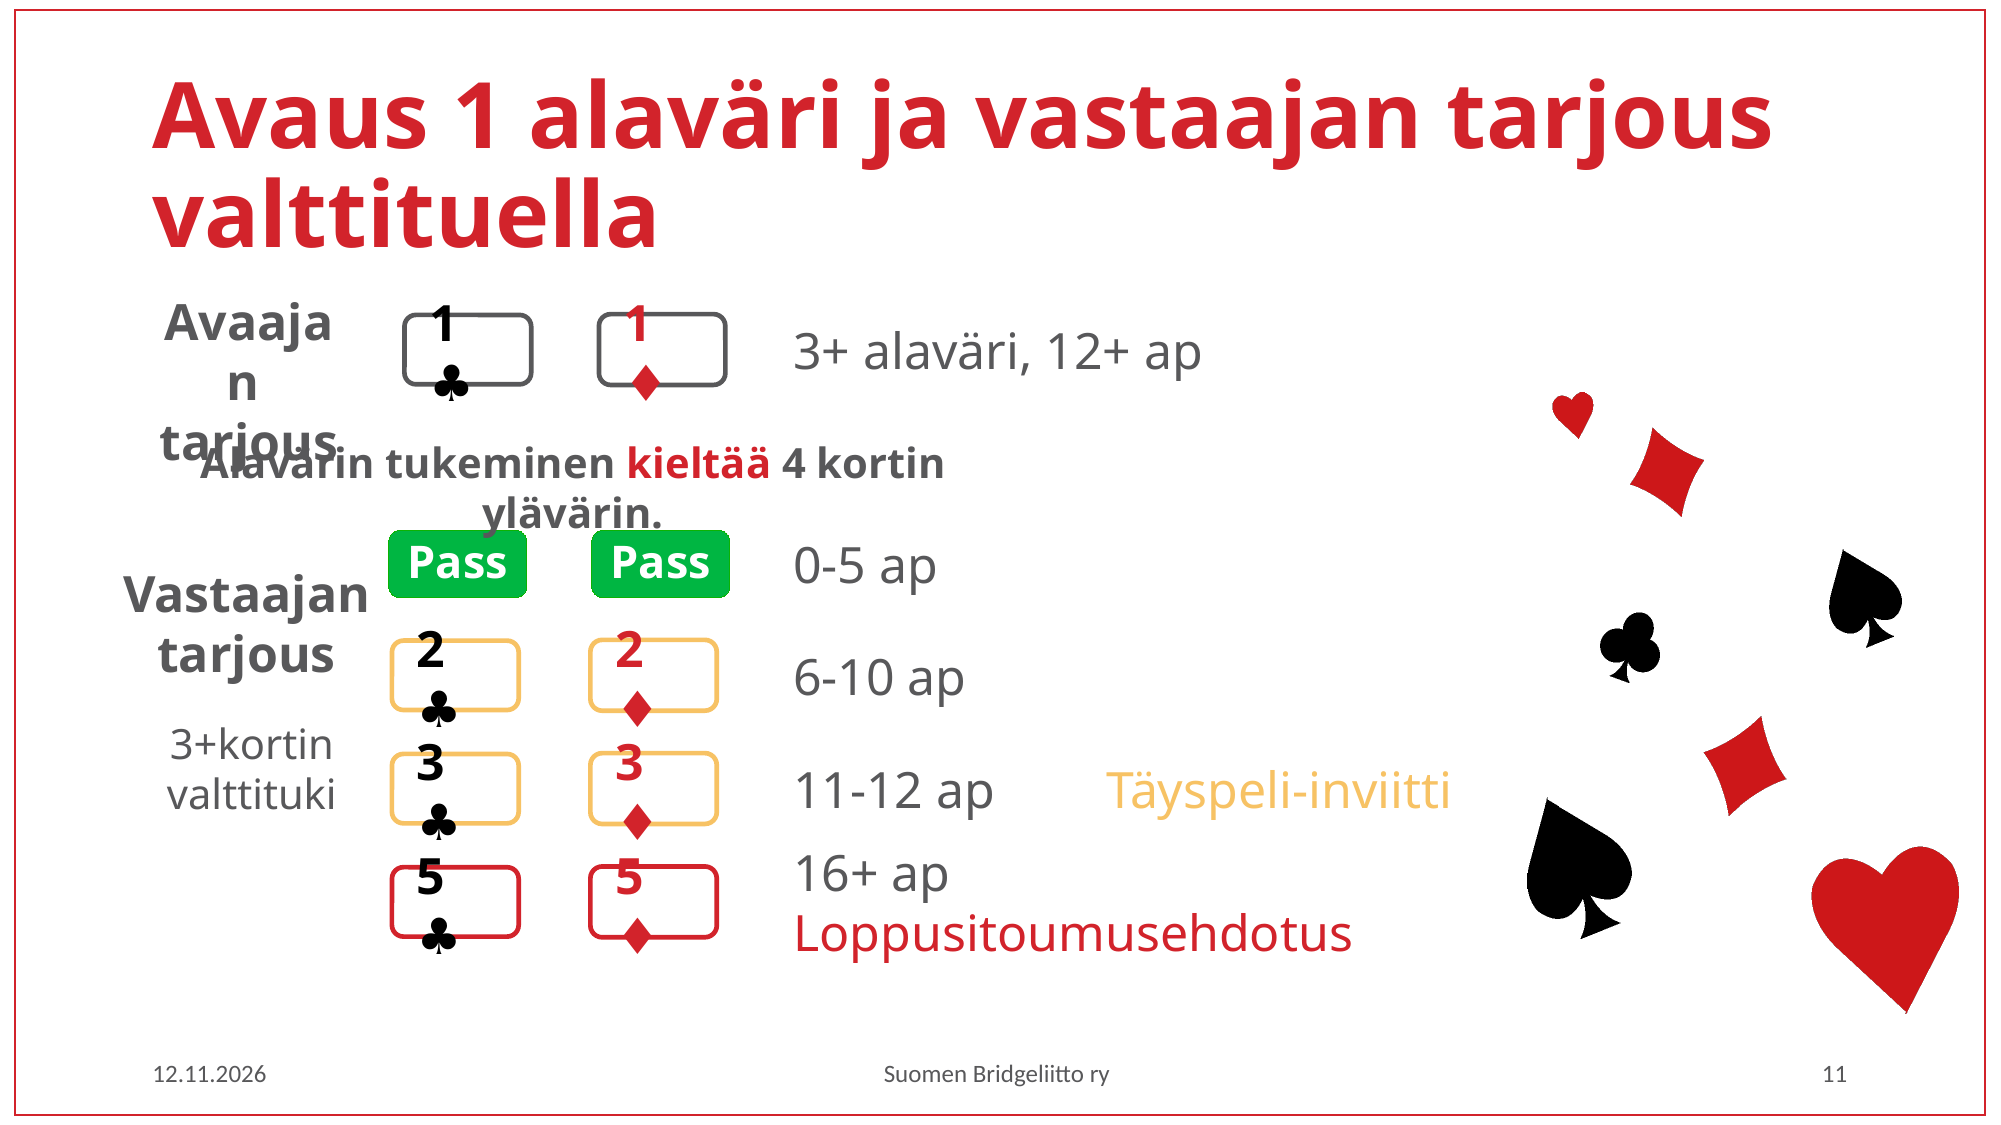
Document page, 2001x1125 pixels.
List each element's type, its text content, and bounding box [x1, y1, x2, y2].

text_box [138, 555, 365, 859]
title Avaus 1 alaväri ja vastaajan tarjous valttituella [137, 59, 1863, 278]
text_box 1 ♣ [403, 313, 533, 386]
text_box Pass [388, 544, 527, 598]
text_box Pass [591, 544, 730, 598]
text_box 6-10 ap [778, 647, 1434, 704]
text_box 16+ ap Loppusitoumusehdotus [778, 873, 1583, 931]
text_box 11-12 ap Täyspeli-inviitti [778, 760, 1542, 817]
text_box Avaajan tarjous [138, 283, 359, 429]
text_box 2 ♦ [589, 638, 718, 712]
text_box 3 ♦ [589, 752, 718, 826]
text_box 3+ alaväri, 12+ ap [778, 321, 1241, 378]
slide_number 11 [1412, 1042, 1863, 1103]
text_box 0-5 ap [778, 544, 972, 593]
text_box 2 ♣ [390, 639, 520, 712]
text_box 3 ♣ [390, 752, 520, 825]
text_box Alavärin tukeminen kieltää 4 kortin ylävärin. [108, 429, 1038, 544]
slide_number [137, 1042, 588, 1103]
picture [1527, 392, 1959, 1014]
footer Suomen Bridgeliitto ry [662, 1042, 1338, 1103]
text_box 1 ♦ [597, 313, 727, 387]
text_box 5 ♣ [390, 866, 520, 938]
text_box 5 ♦ [589, 865, 718, 939]
